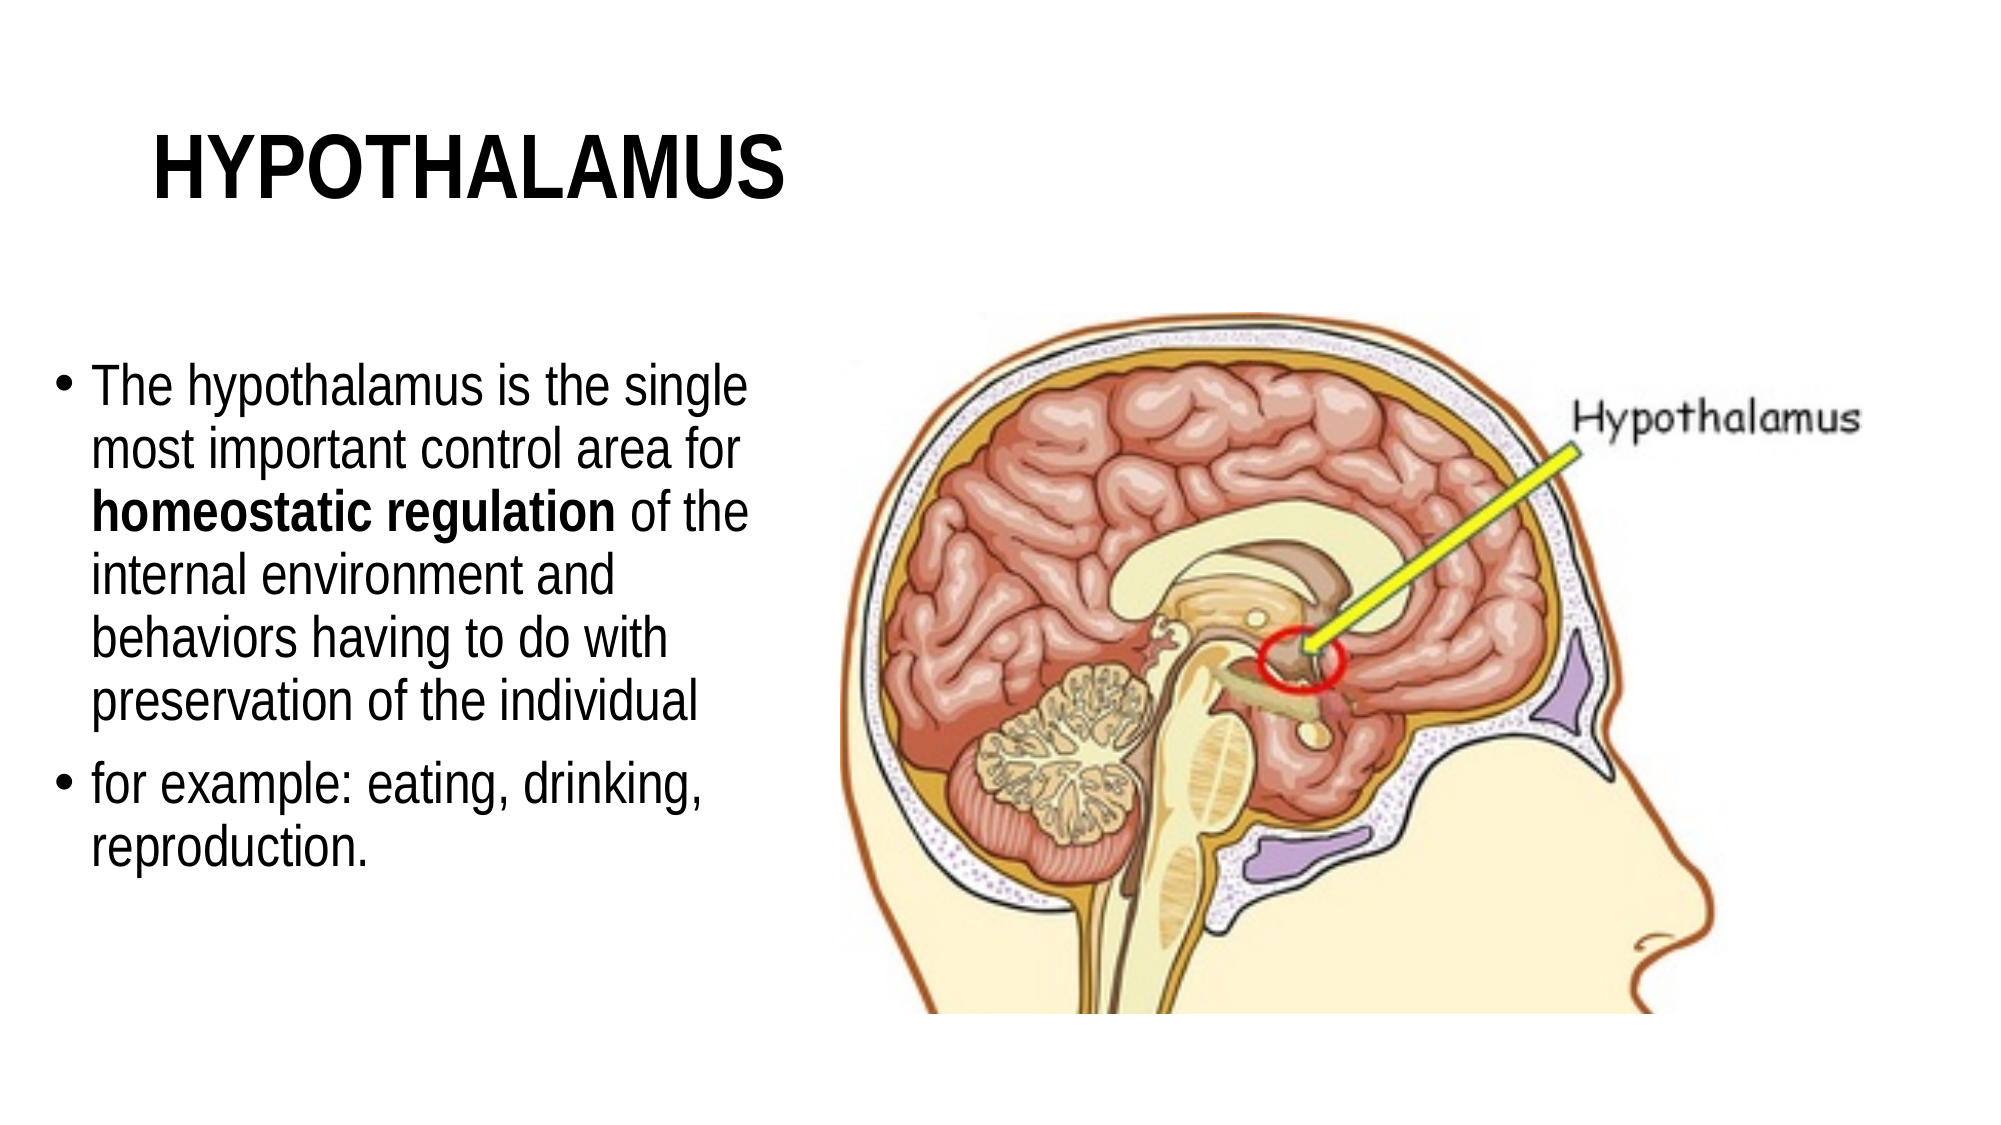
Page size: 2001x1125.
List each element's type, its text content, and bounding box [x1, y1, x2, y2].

title HYPOTHALAMUS [137, 59, 1863, 278]
picture [839, 312, 1863, 1014]
list The hypothalamus is the single most important control area for homeostatic regulation of the internal environment and behaviors having to do with preservation of the individual for example: eating, drinking, reproduction. [39, 347, 840, 1049]
